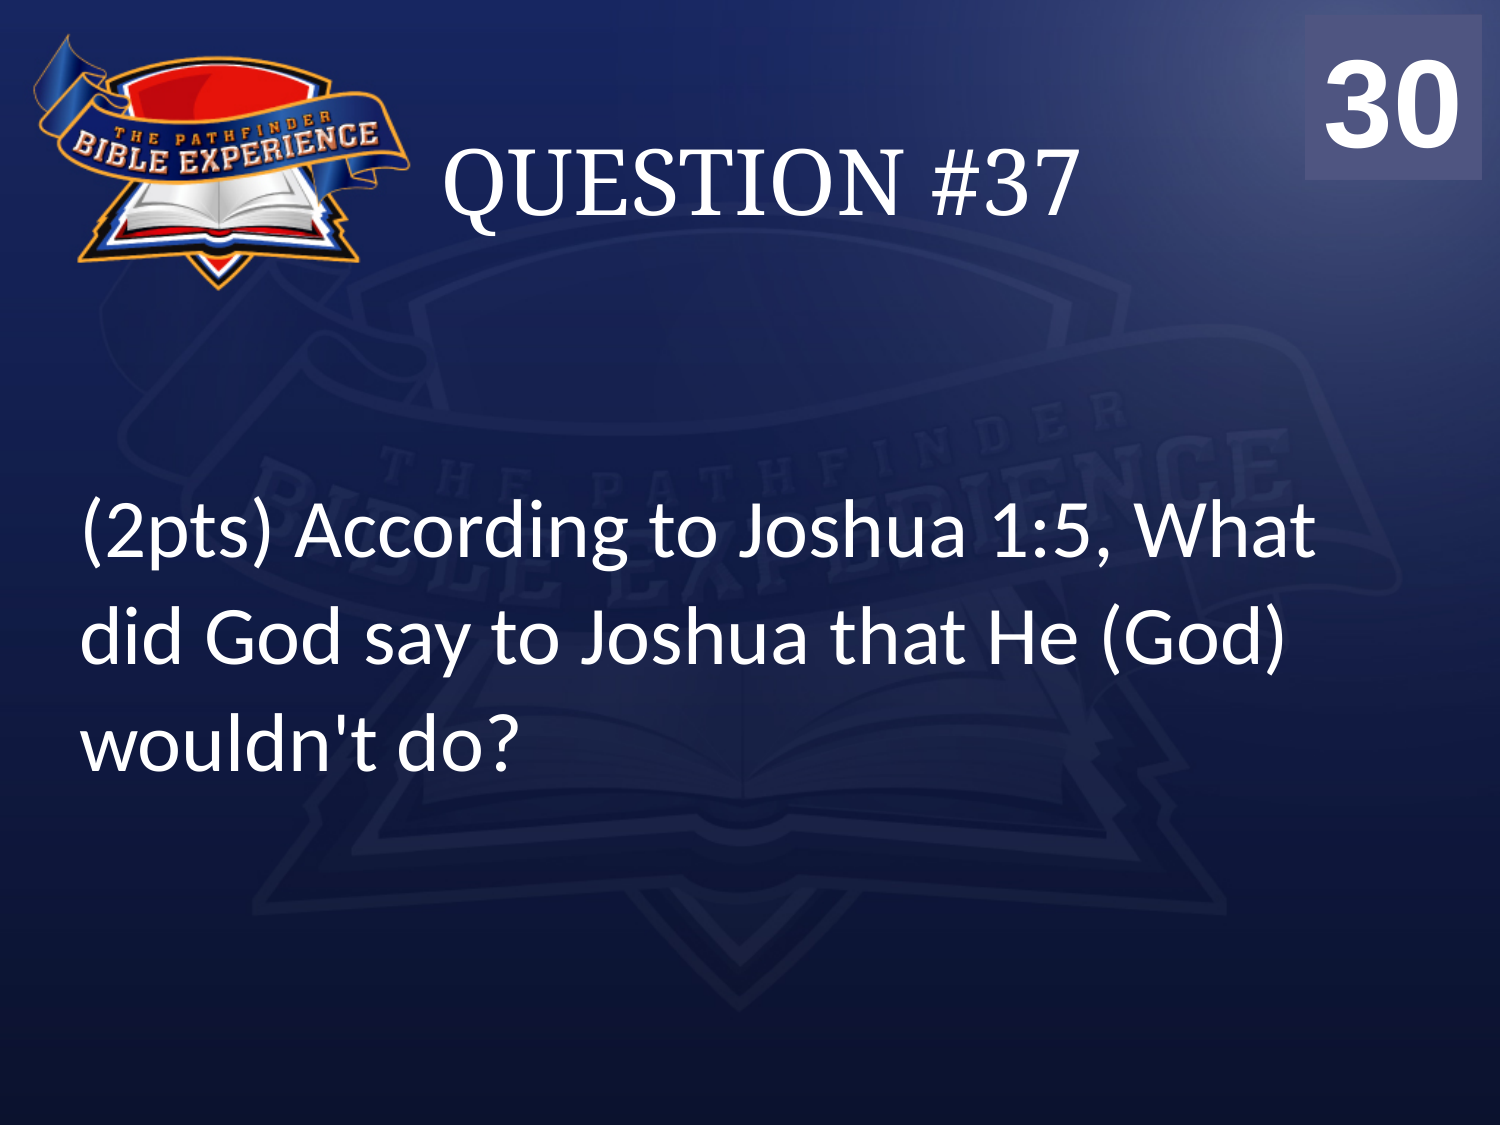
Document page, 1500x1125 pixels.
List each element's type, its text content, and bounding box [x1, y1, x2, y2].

picture [0, 0, 1500, 1125]
title QUESTION #37 [425, 85, 1425, 273]
list (2pts) According to Joshua 1:5, What did God say to Joshua that He (God) wouldn't do? [64, 343, 1436, 1056]
text_box 30 [1305, 14, 1482, 180]
